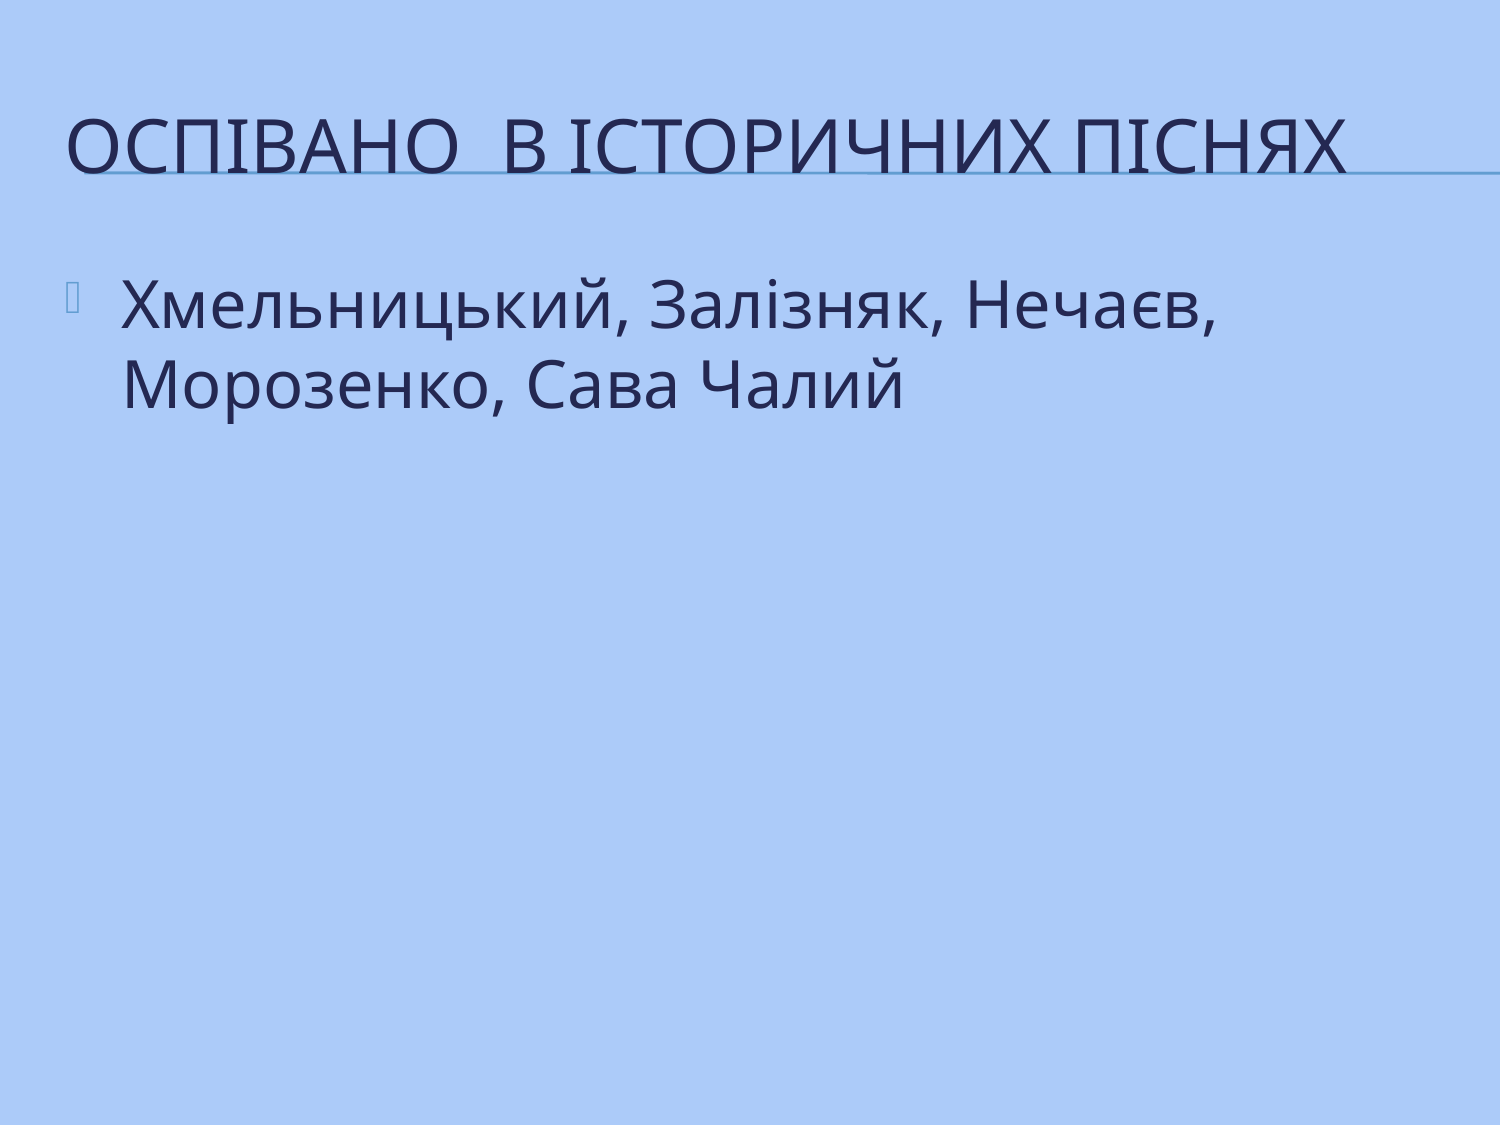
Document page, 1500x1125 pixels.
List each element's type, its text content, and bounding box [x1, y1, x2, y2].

list Хмельницький, Залізняк, Нечаєв, Морозенко, Сава Чалий [50, 254, 1475, 998]
title Оспівано в історичних піснях [50, 75, 1475, 213]
